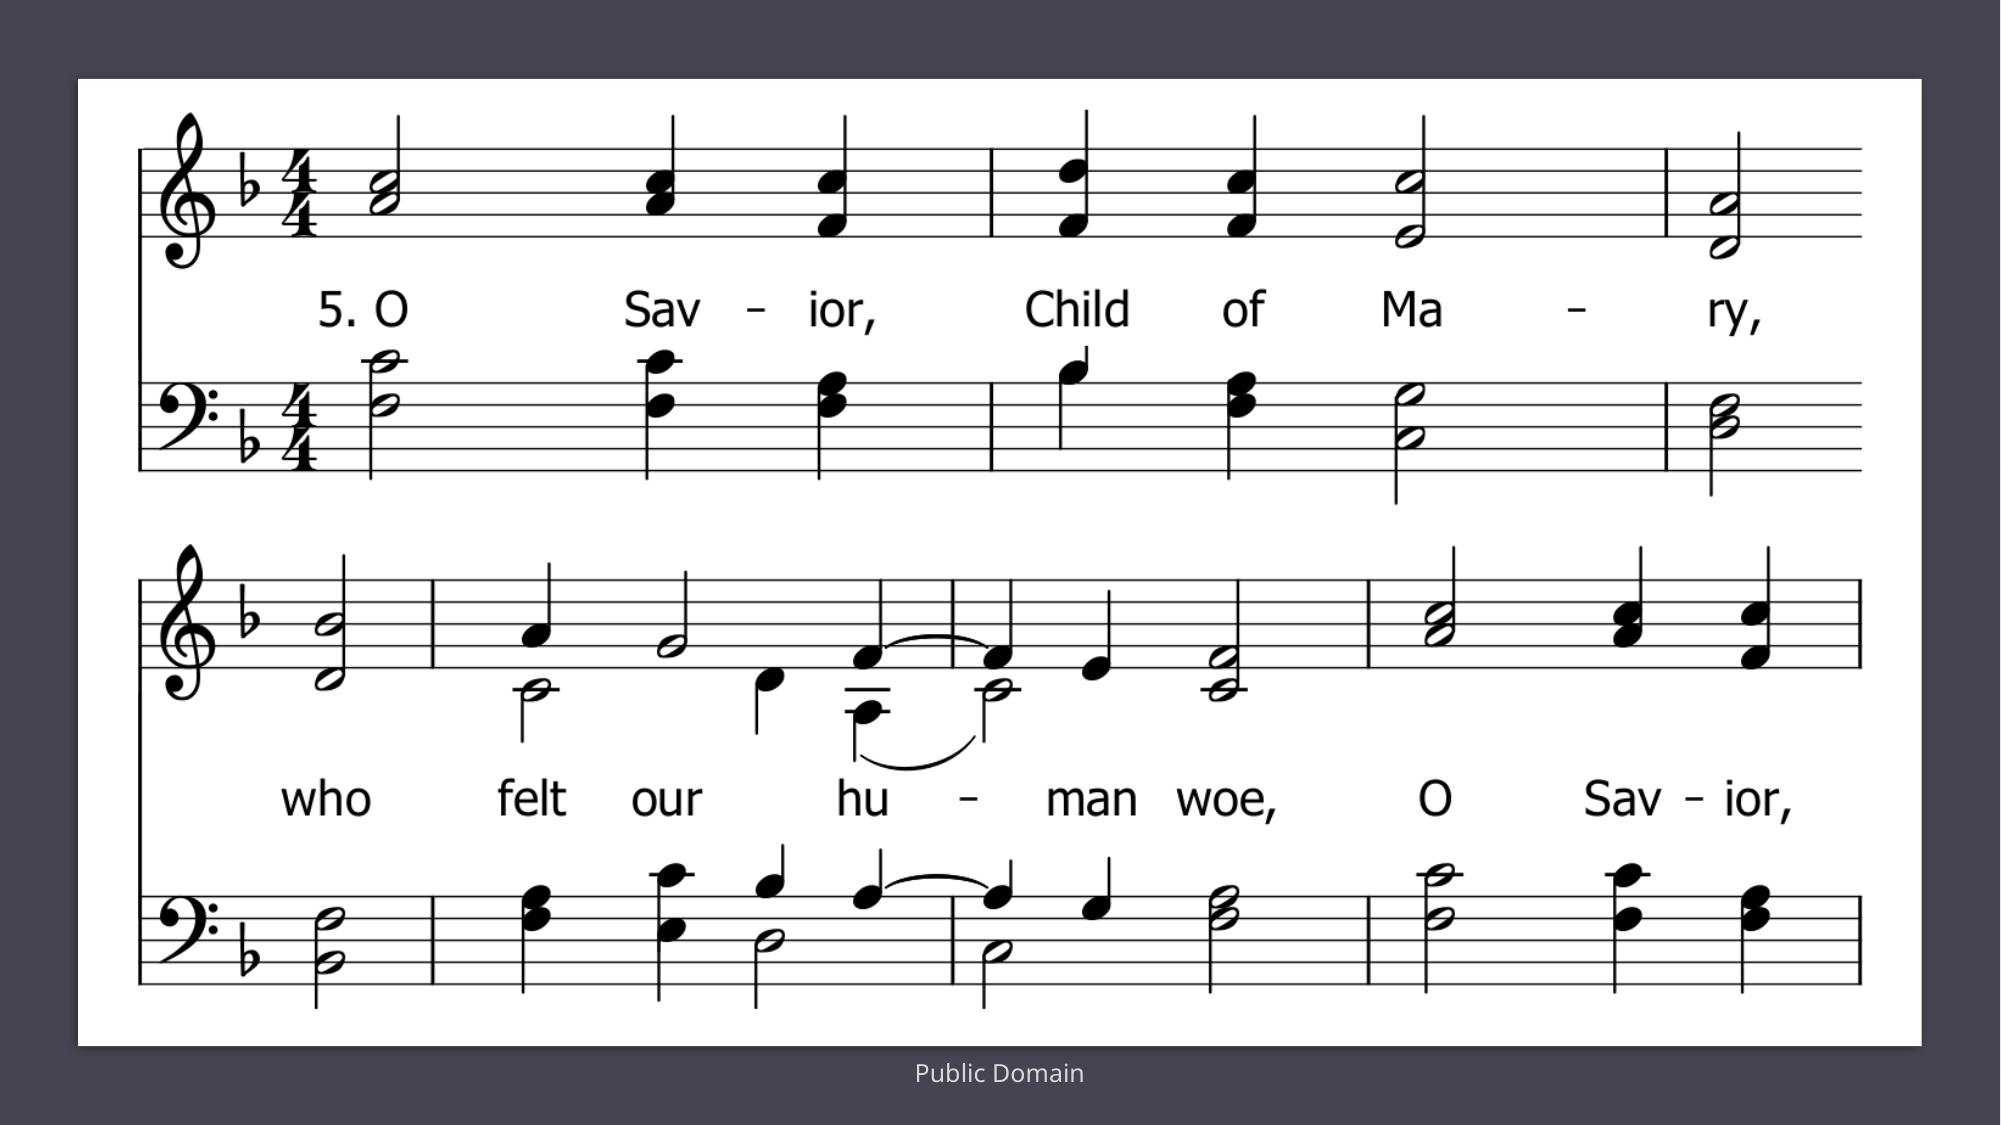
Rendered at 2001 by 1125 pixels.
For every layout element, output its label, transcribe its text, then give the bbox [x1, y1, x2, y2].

picture [137, 105, 1863, 1020]
text_box [77, 78, 1923, 1047]
footer Public Domain [662, 1042, 1338, 1103]
text_box [0, 0, 2000, 1125]
